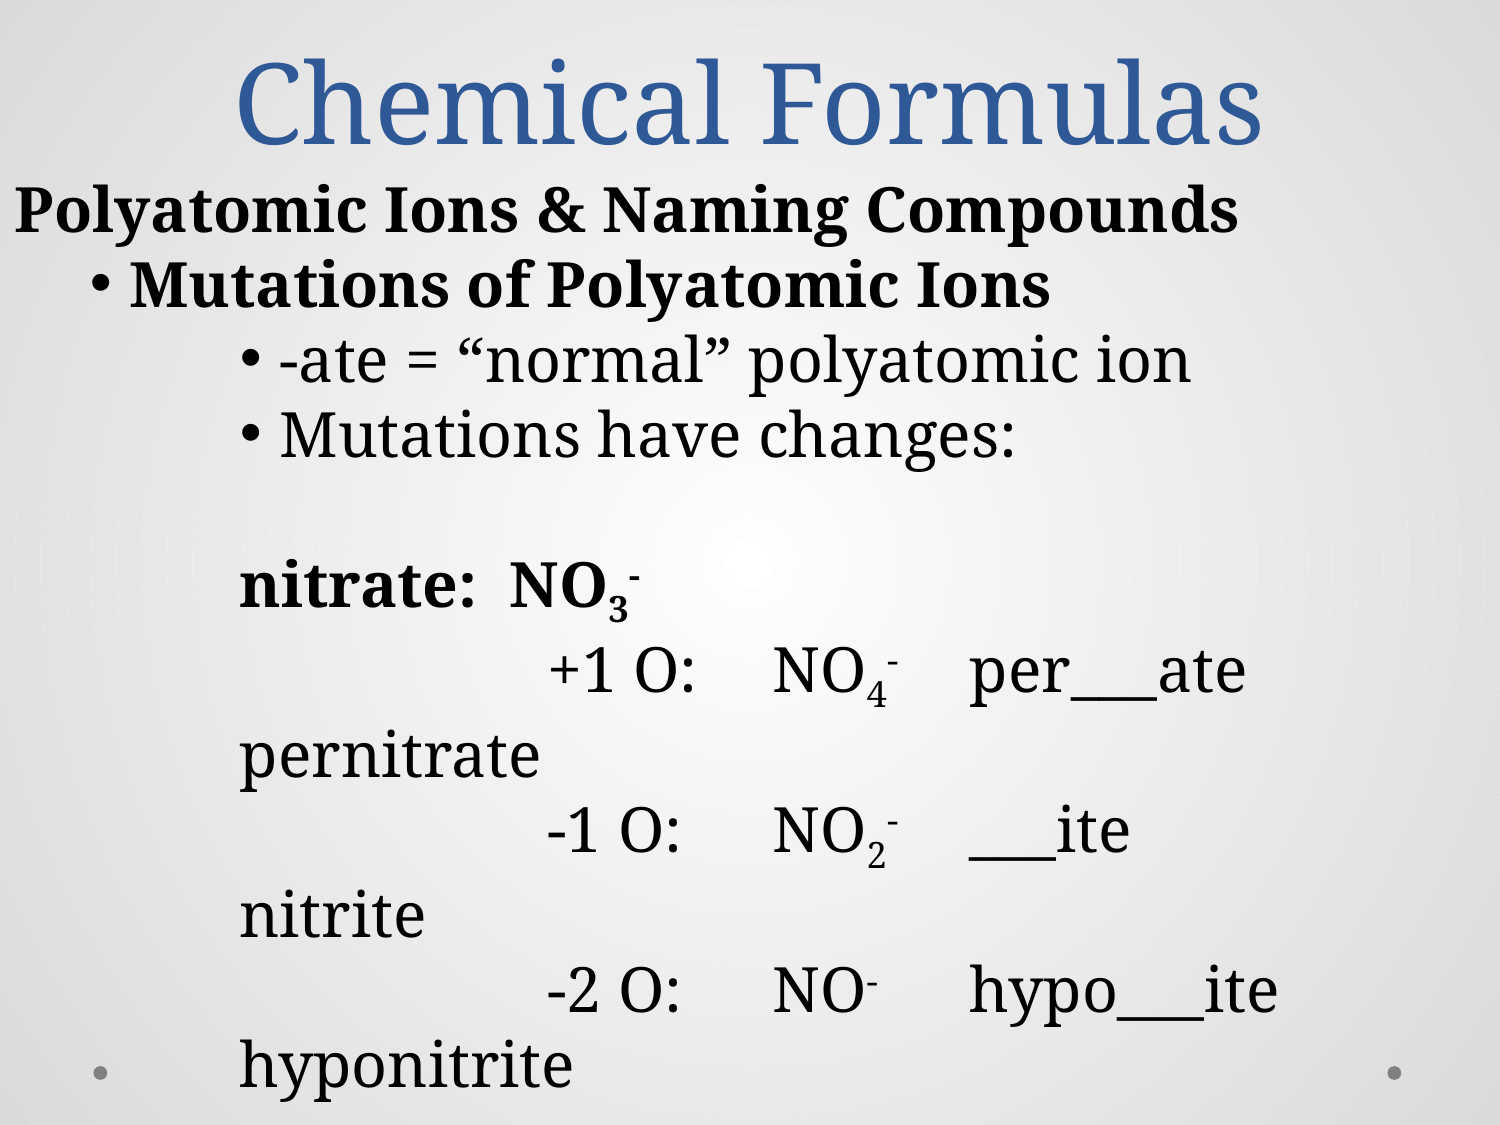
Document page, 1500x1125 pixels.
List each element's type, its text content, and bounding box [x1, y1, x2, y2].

title Chemical Formulas [112, 50, 1388, 162]
text_box Polyatomic Ions & Naming Compounds Mutations of Polyatomic Ions -ate = “normal” polyatomic ion Mutations have changes: nitrate: NO3- +1 O: NO4- per___ate pernitrate -1 O: NO2- ___ite nitrite -2 O: NO- hypo___ite hyponitrite [0, 162, 1500, 1125]
